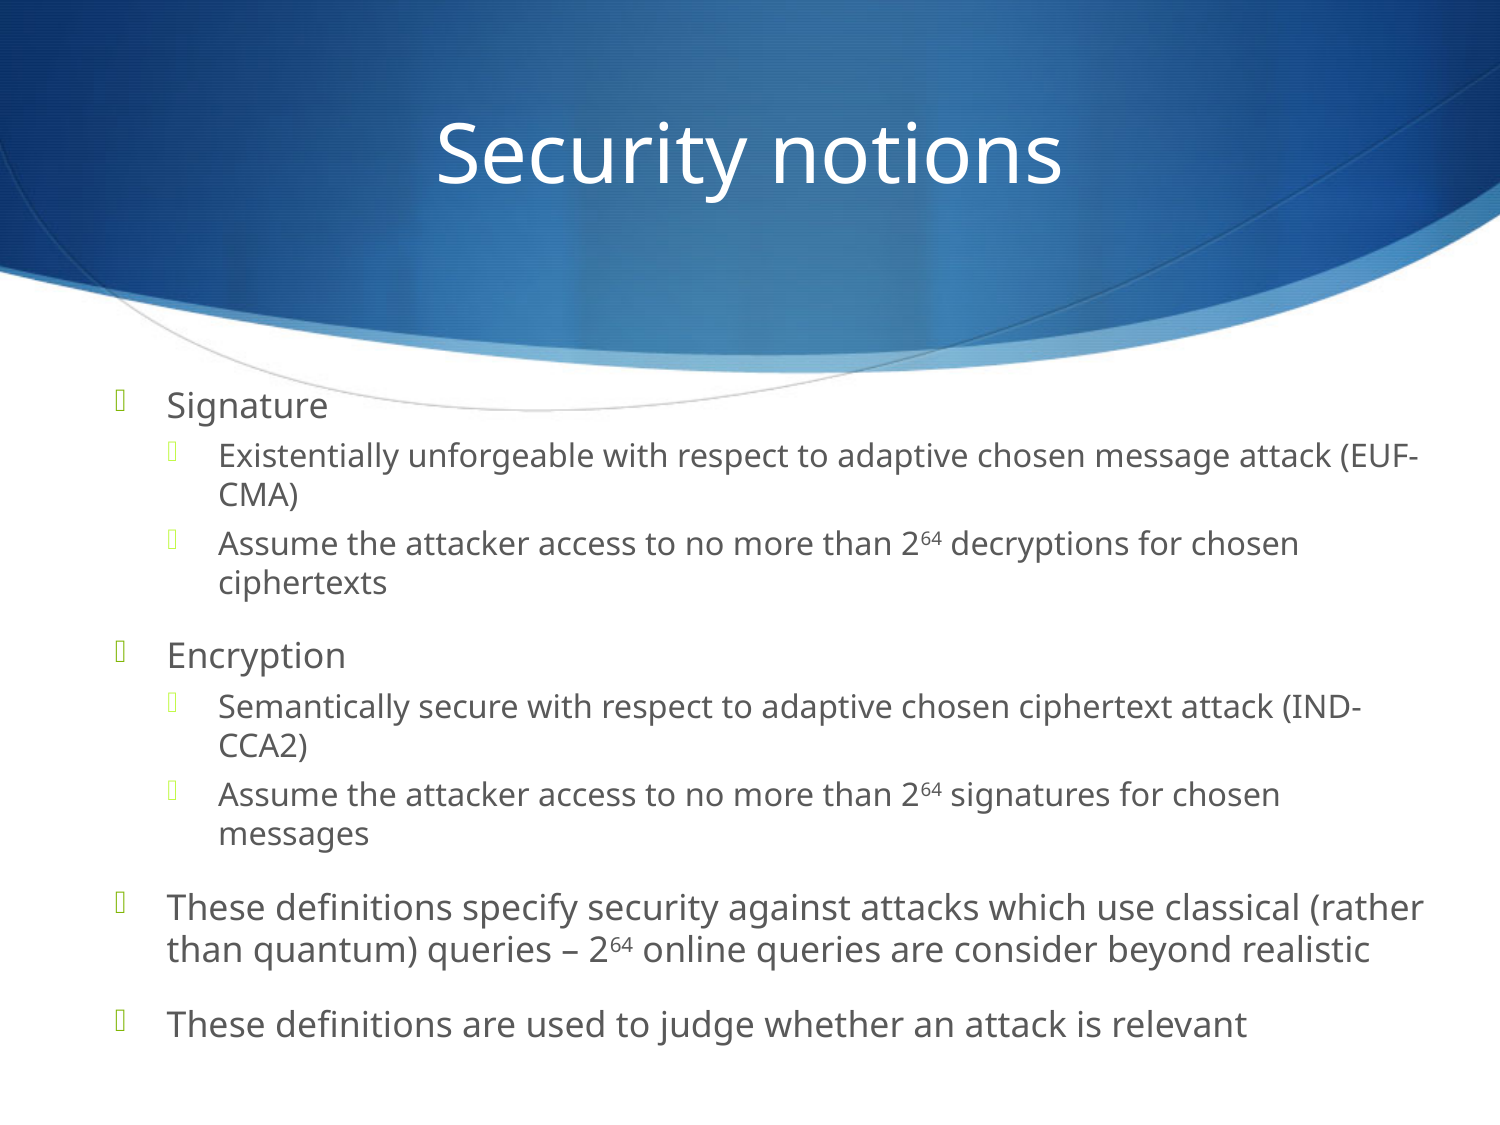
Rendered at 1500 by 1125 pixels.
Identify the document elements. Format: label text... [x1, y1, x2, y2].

list Signature Existentially unforgeable with respect to adaptive chosen message attack (EUF-CMA) Assume the attacker access to no more than 264 decryptions for chosen ciphertexts Encryption Semantically secure with respect to adaptive chosen ciphertext attack (IND-CCA2) Assume the attacker access to no more than 264 signatures for chosen messages These definitions specify security against attacks which use classical (rather than quantum) queries – 264 online queries are consider beyond realistic These definitions are used to judge whether an attack is relevant [99, 375, 1450, 1063]
title Security notions [75, 56, 1425, 245]
picture [0, 0, 1500, 1125]
